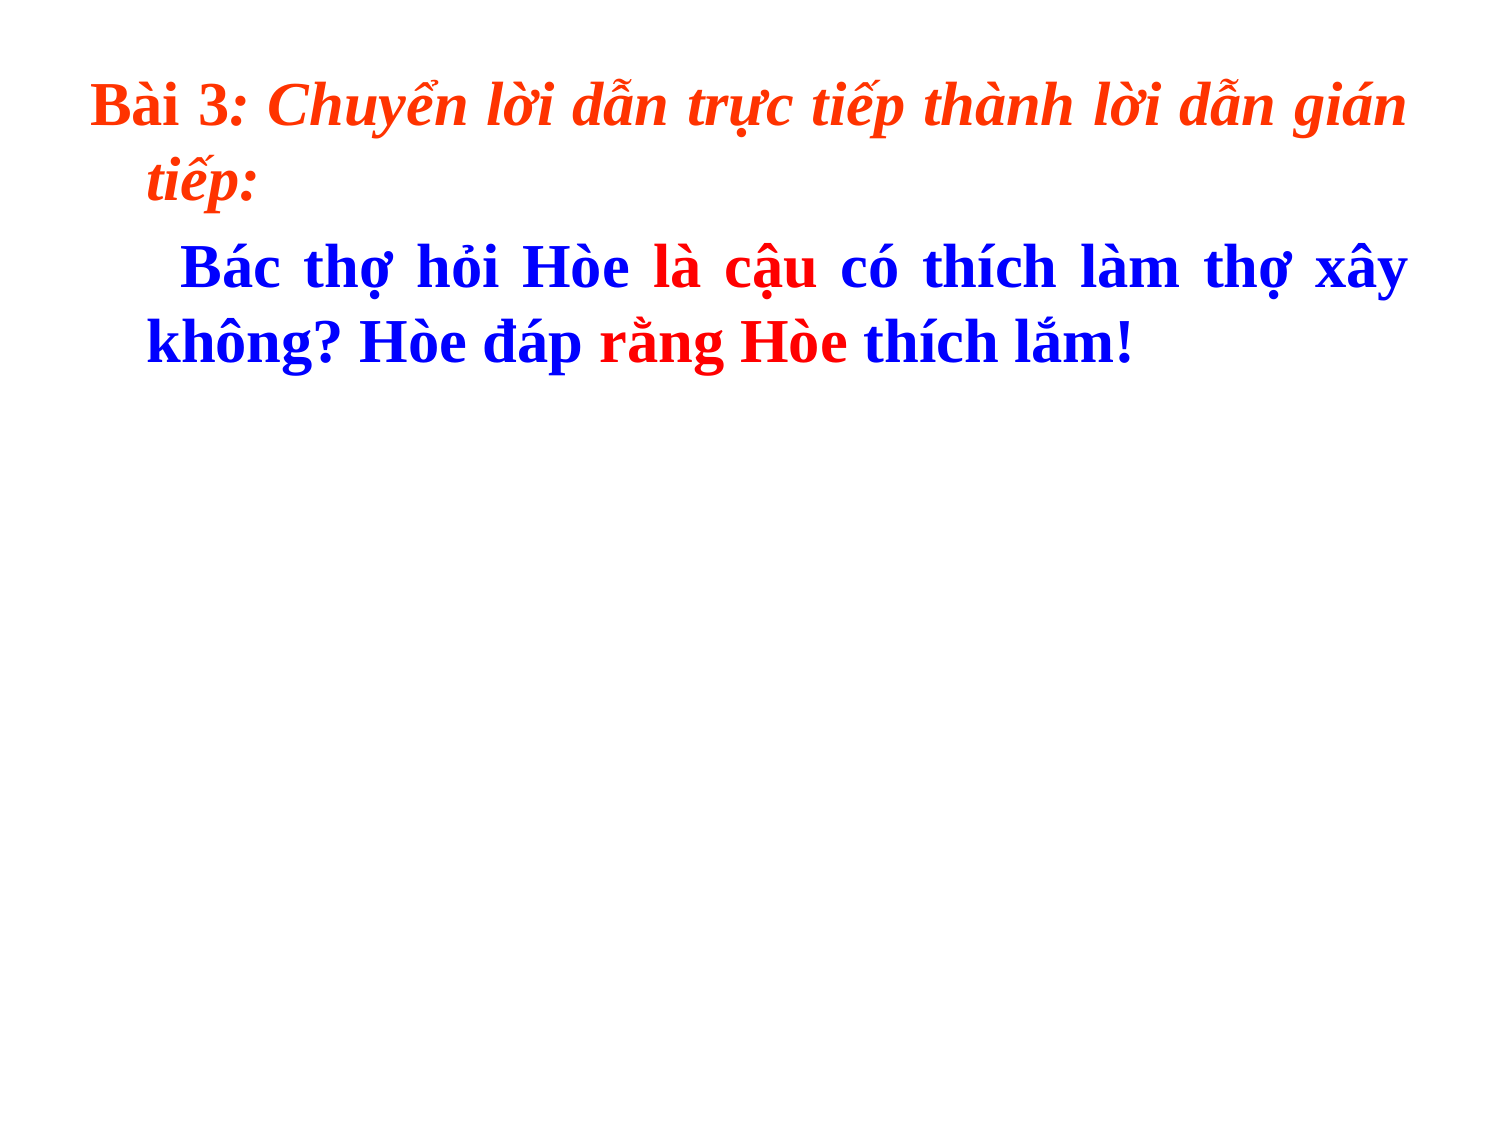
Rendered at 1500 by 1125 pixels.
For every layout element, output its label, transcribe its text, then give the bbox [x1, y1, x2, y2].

text_box [24, 51, 1475, 177]
list Bài 3: Chuyển lời dẫn trực tiếp thành lời dẫn gián tiếp: Bác thợ hỏi Hòe là cậu có thích làm thợ xây không? Hòe đáp rằng Hòe thích lắm! [74, 54, 1426, 593]
